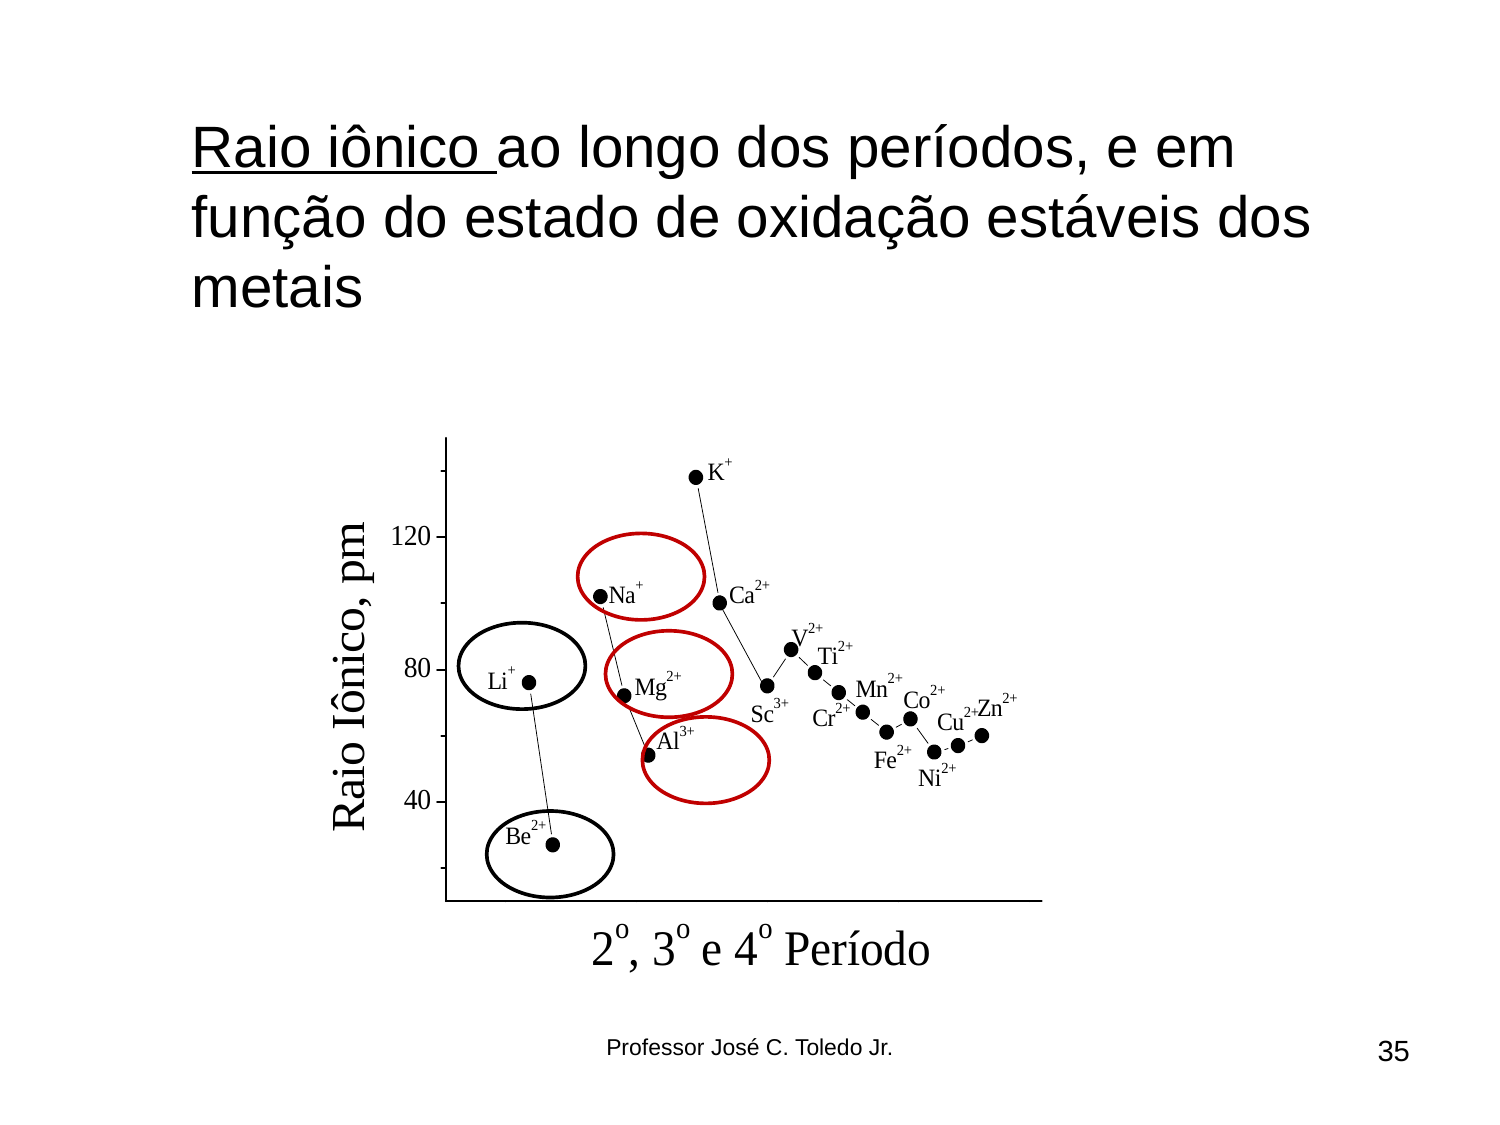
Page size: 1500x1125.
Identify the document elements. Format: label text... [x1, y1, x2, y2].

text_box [288, 362, 1164, 1009]
text_box Raio iônico ao longo dos períodos, e em função do estado de oxidação estáveis dos metais [176, 101, 1397, 327]
footer Professor José C. Toledo Jr. [512, 1024, 988, 1103]
slide_number 35 [1074, 1024, 1426, 1103]
